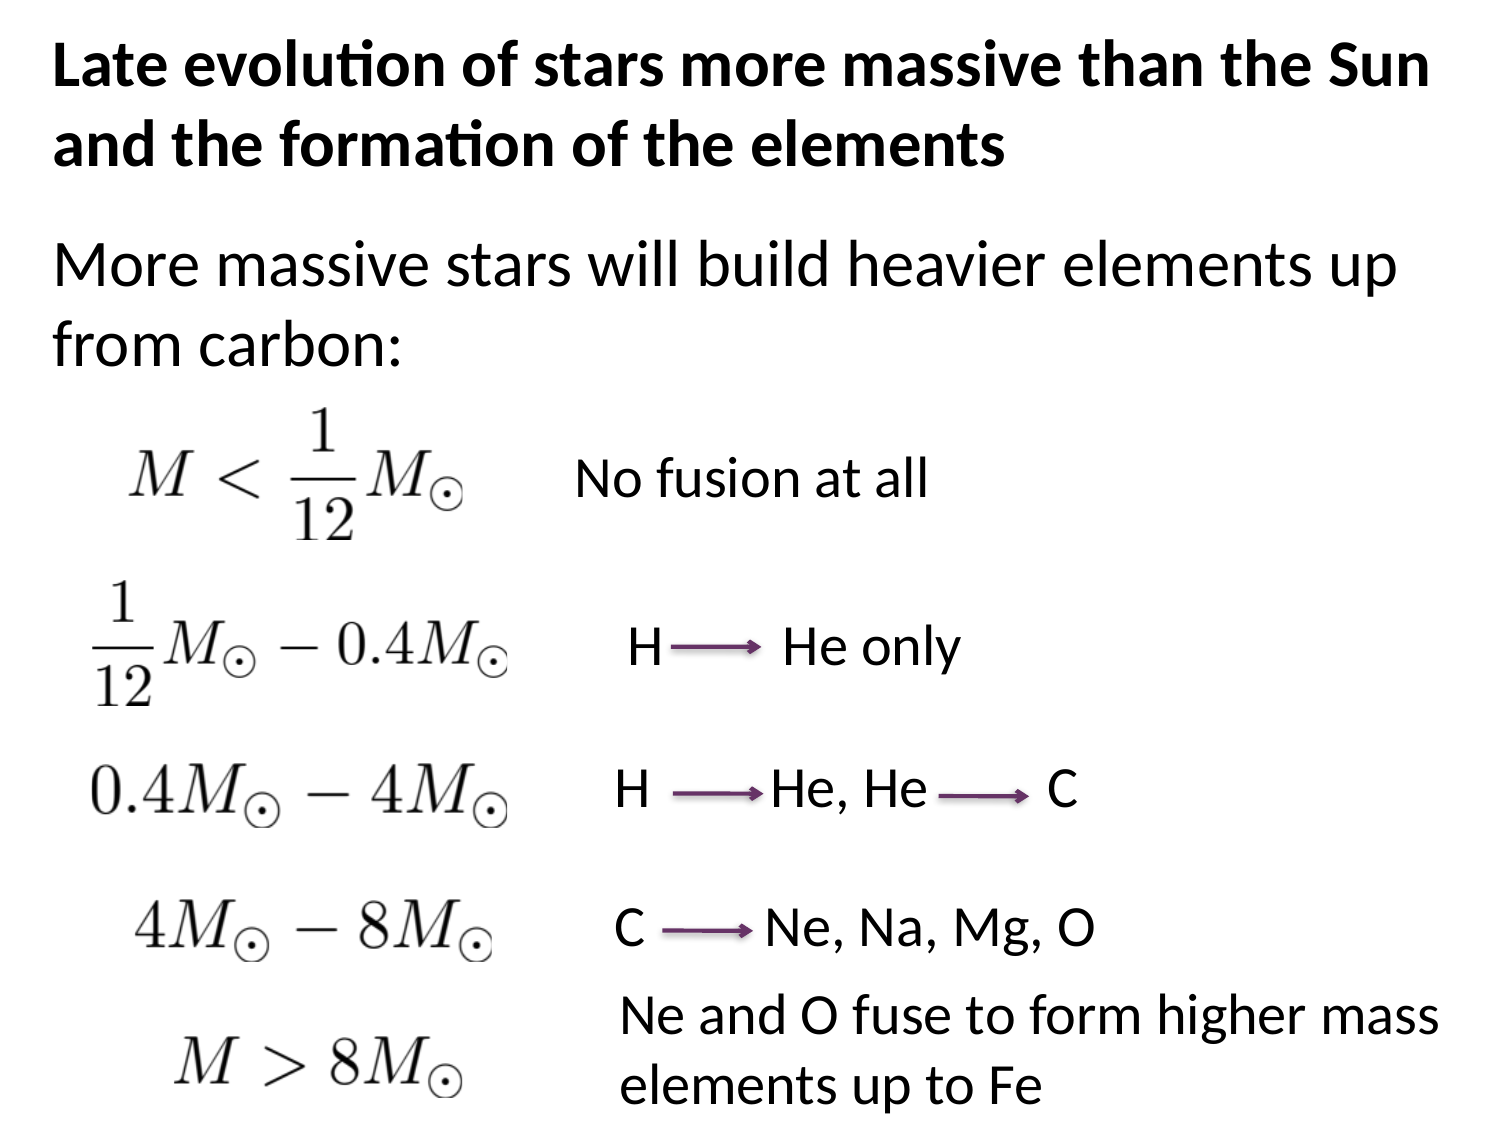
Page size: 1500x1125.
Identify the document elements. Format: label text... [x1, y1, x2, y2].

text_box No fusion at all [559, 431, 945, 517]
picture [91, 579, 508, 706]
picture [134, 898, 492, 963]
text_box Late evolution of stars more massive than the Sun and the formation of the elements More massive stars will build heavier elements up from carbon: [37, 12, 1467, 1111]
text_box Ne and O fuse to form higher mass elements up to Fe [604, 968, 1500, 1124]
text_box H He only [612, 599, 978, 685]
text_box H He, He C C Ne, Na, Mg, O [600, 741, 1463, 966]
picture [173, 1035, 463, 1099]
picture [91, 763, 508, 828]
picture [127, 406, 463, 540]
